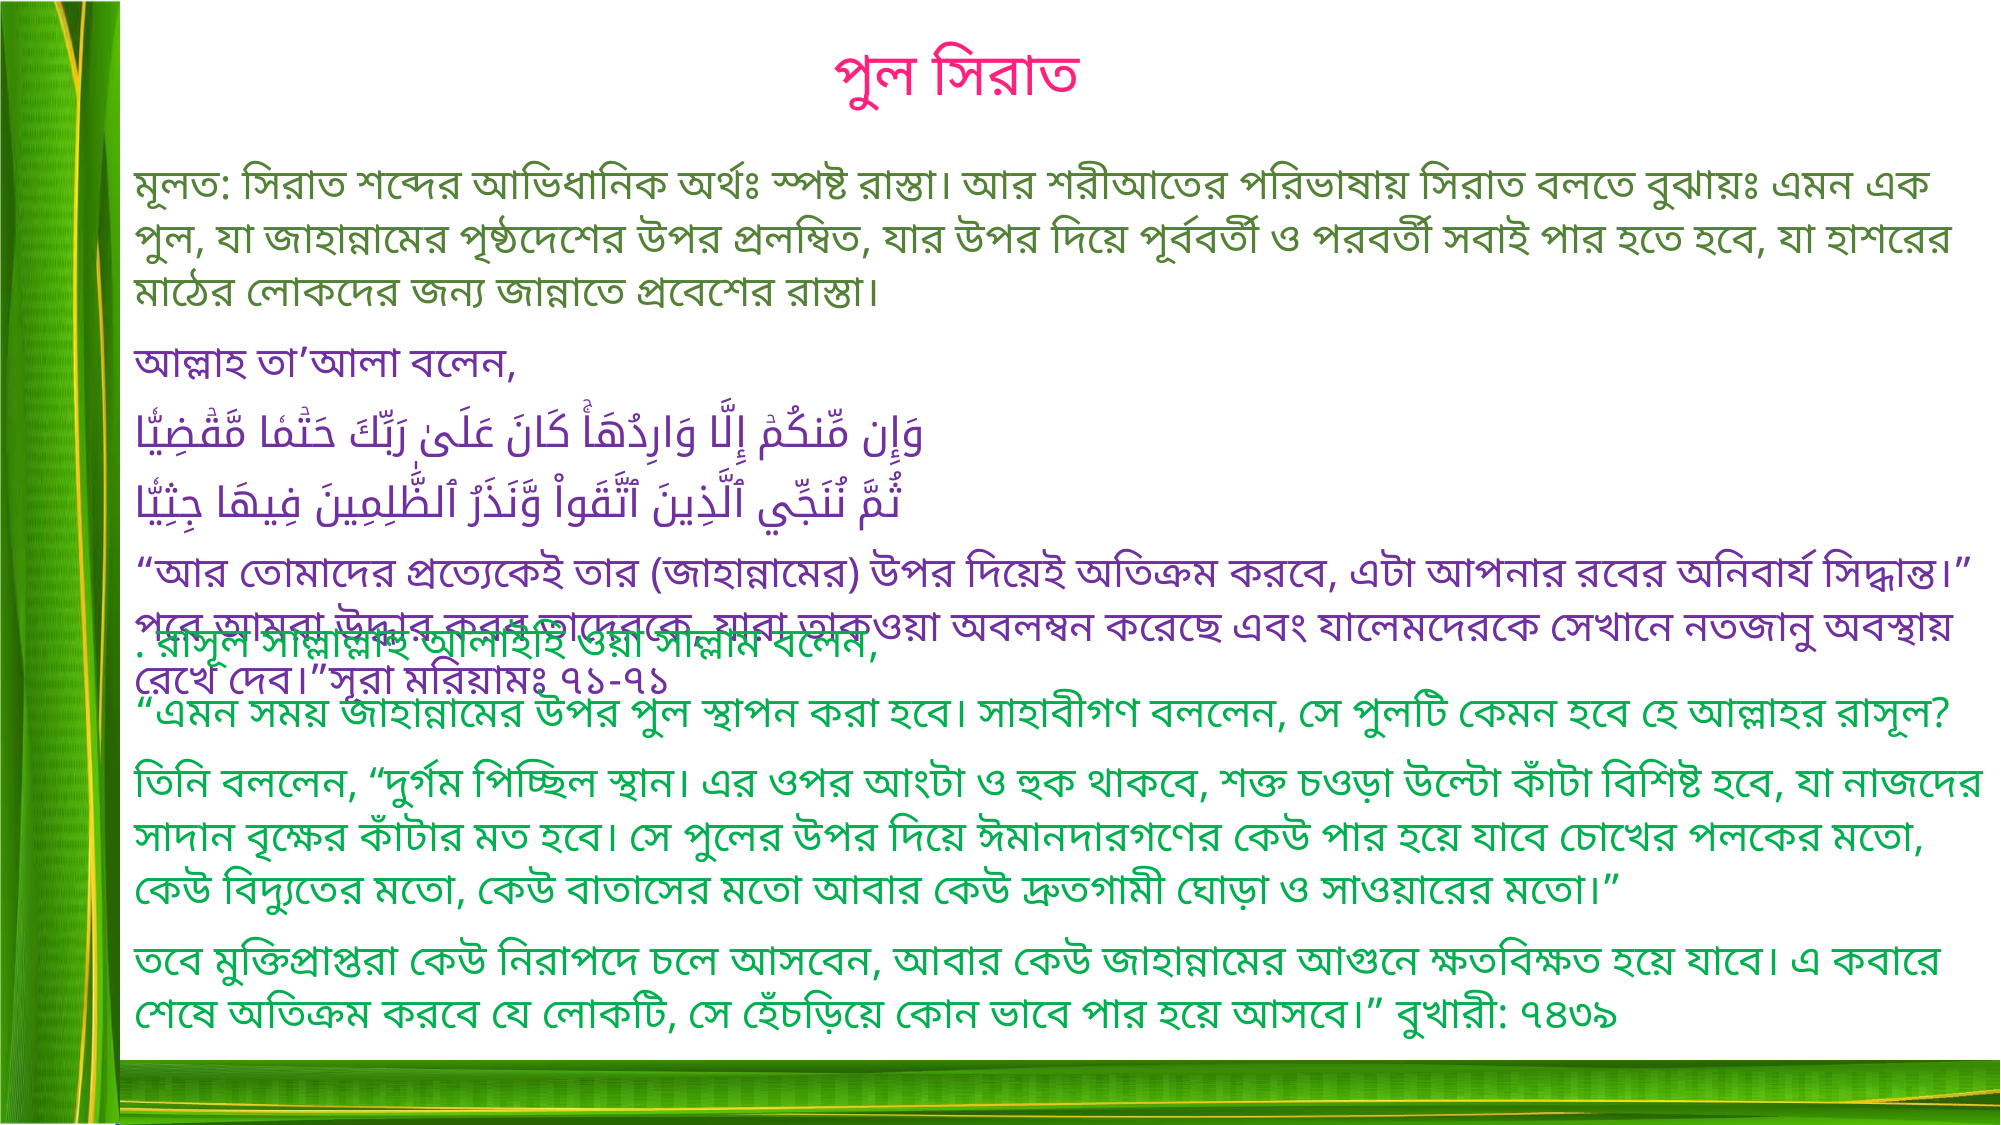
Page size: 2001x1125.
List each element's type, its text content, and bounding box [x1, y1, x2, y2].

text_box মূলত: সিরাত শব্দের আভিধানিক অর্থঃ স্পষ্ট রাস্তা। আর শরীআতের পরিভাষায় সিরাত বলতে বুঝায়ঃ এমন এক পুল, যা জাহান্নামের পৃষ্ঠদেশের উপর প্রলম্বিত, যার উপর দিয়ে পূর্ববর্তী ও পরবর্তী সবাই পার হতে হবে, যা হাশরের মাঠের লোকদের জন্য জান্নাতে প্রবেশের রাস্তা। আল্লাহ তা’আলা বলেন, وَإِن مِّنكُمۡ إِلَّا وَارِدُهَاۚ كَانَ عَلَىٰ رَبِّكَ حَتۡمٗا مَّقۡضِيّٗا ثُمَّ نُنَجِّي ٱلَّذِينَ ٱتَّقَواْ وَّنَذَرُ ٱلظَّٰلِمِينَ فِيهَا جِثِيّٗا “আর তোমাদের প্রত্যেকেই তার (জাহান্নামের) উপর দিয়েই অতিক্রম করবে, এটা আপনার রবের অনিবার্য সিদ্ধান্ত।” পরে আমরা উদ্ধার করব তাদেরকে, যারা তাকওয়া অবলম্বন করেছে এবং যালেমদেরকে সেখানে নতজানু অবস্থায় রেখে দেব।”সূরা মরিয়ামঃ ৭১-৭১ [119, 147, 2000, 604]
picture [0, 2, 2000, 1125]
text_box পুল সিরাত [241, 29, 1687, 115]
text_box . রাসূল সাল্লাল্লাহু আলাইহি ওয়া সাল্লাম বলেন, “এমন সময় জাহান্নামের উপর পুল স্থাপন করা হবে। সাহাবীগণ বললেন, সে পুলটি কেমন হবে হে আল্লাহর রাসূল? তিনি বললেন, “দুর্গম পিচ্ছিল স্থান। এর ওপর আংটা ও হুক থাকবে, শক্ত চওড়া উল্টো কাঁটা বিশিষ্ট হবে, যা নাজদের সাদান বৃক্ষের কাঁটার মত হবে। সে পুলের উপর দিয়ে ঈমানদারগণের কেউ পার হয়ে যাবে চোখের পলকের মতো, কেউ বিদ্যুতের মতো, কেউ বাতাসের মতো আবার কেউ দ্রুতগামী ঘোড়া ও সাওয়ারের মতো।” তবে মুক্তিপ্রাপ্তরা কেউ নিরাপদে চলে আসবেন, আবার কেউ জাহান্নামের আগুনে ক্ষতবিক্ষত হয়ে যাবে। এ কবারে শেষে অতিক্রম করবে যে লোকটি, সে হেঁচড়িয়ে কোন ভাবে পার হয়ে আসবে।” বুখারী: ৭৪৩৯ [119, 604, 2000, 1045]
